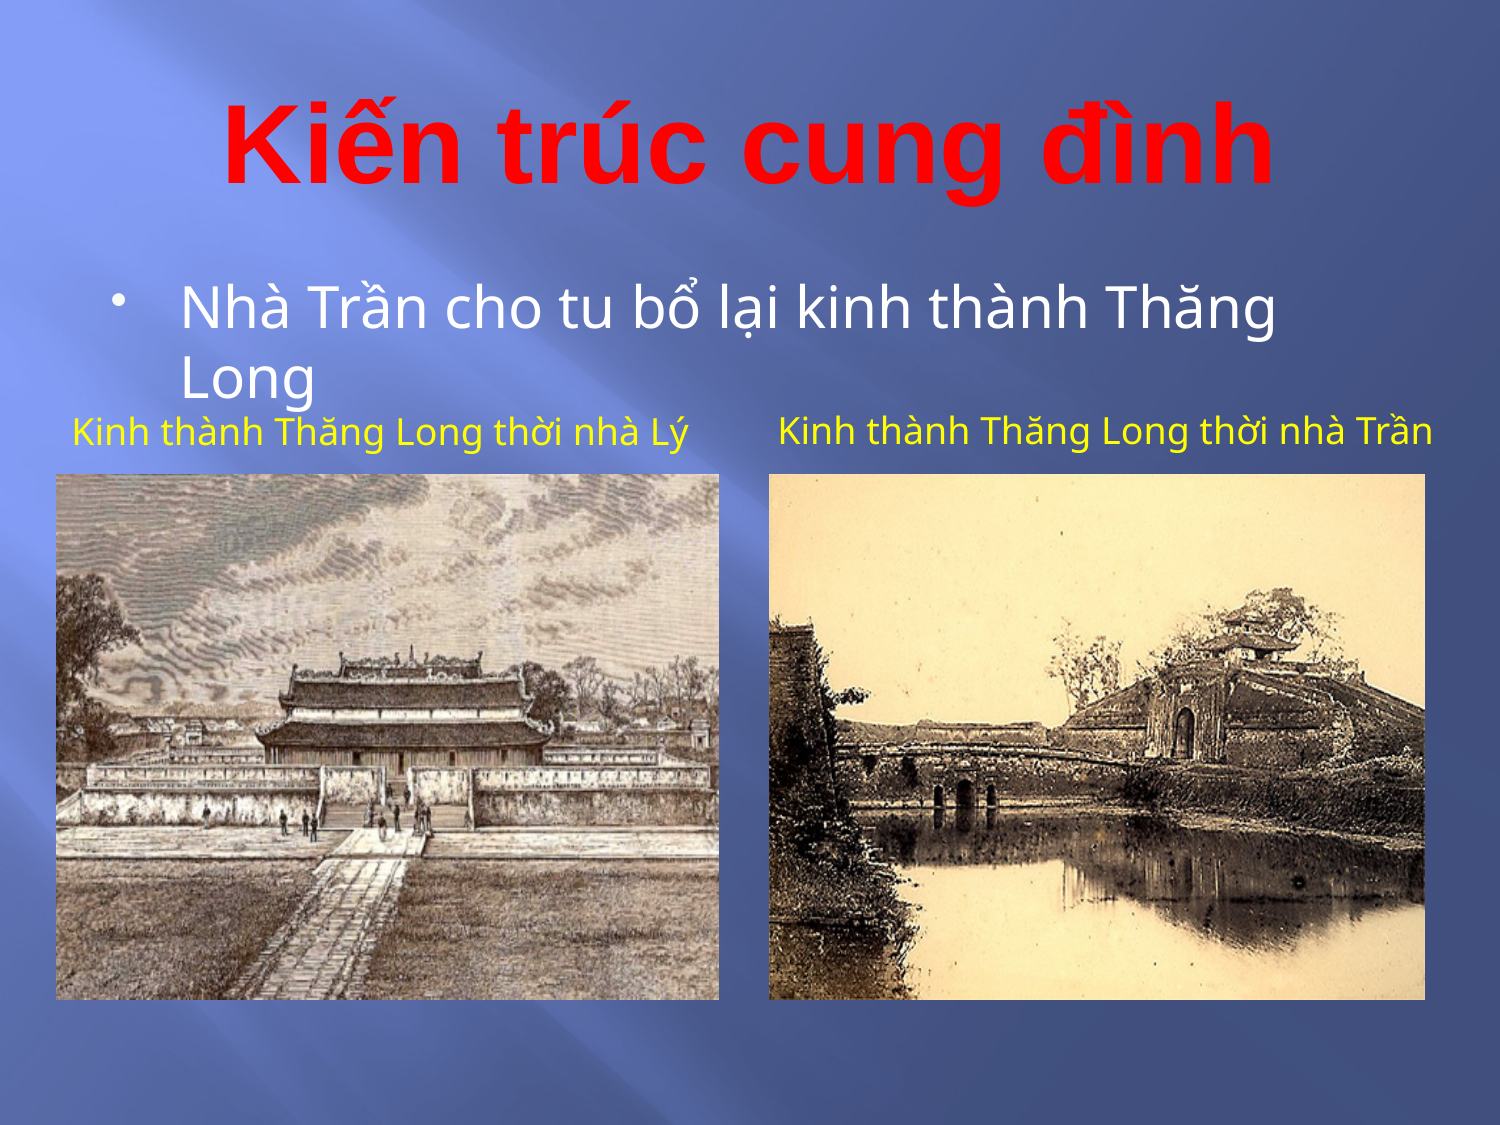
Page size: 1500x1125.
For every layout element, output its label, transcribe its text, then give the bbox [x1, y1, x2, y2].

picture [56, 474, 719, 1001]
text_box Kinh thành Thăng Long thời nhà Lý [56, 400, 707, 461]
picture [769, 474, 1426, 1001]
title Kiến trúc cung đình [75, 45, 1425, 233]
list Nhà Trần cho tu bổ lại kinh thành Thăng Long [75, 262, 1425, 1035]
text_box Kinh thành Thăng Long thời nhà Trần [762, 399, 1450, 460]
